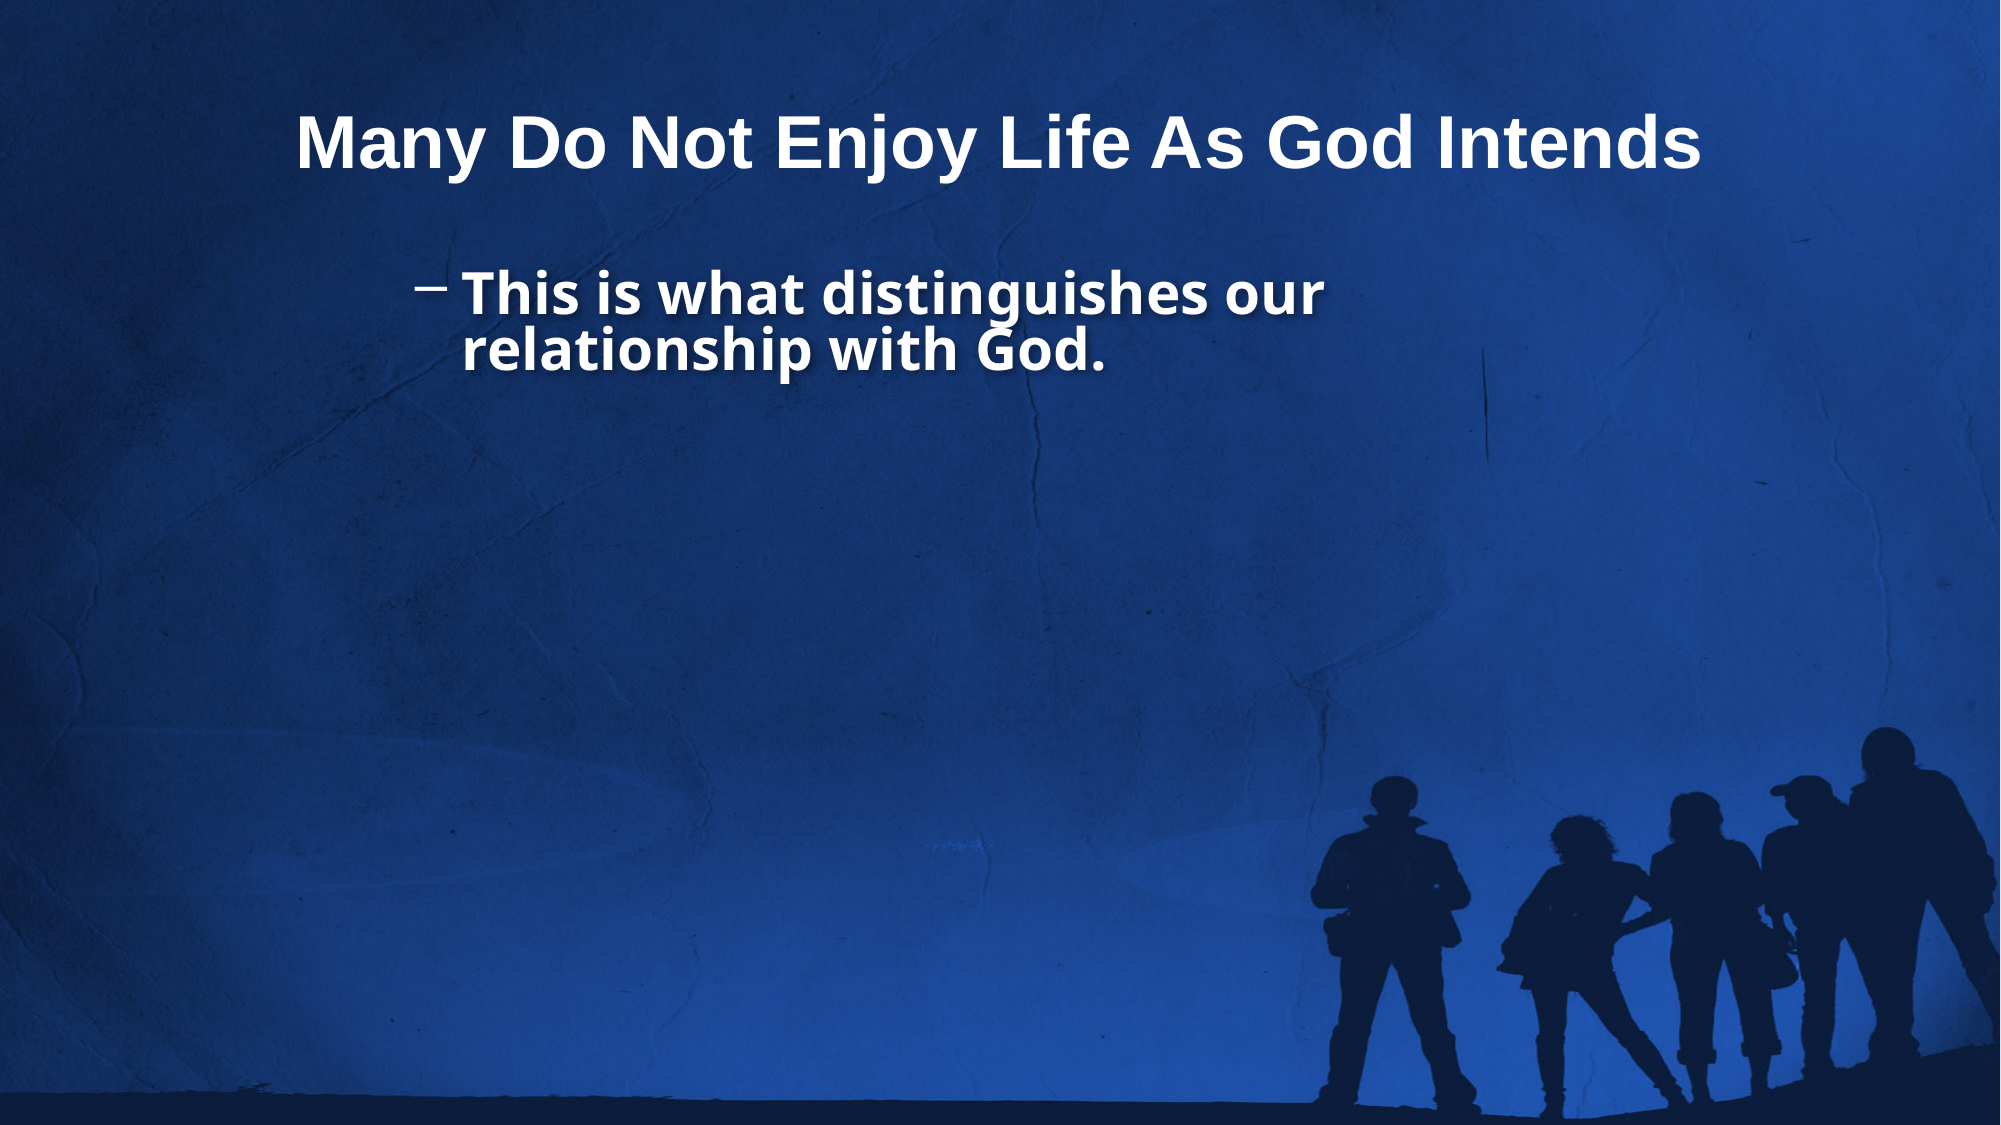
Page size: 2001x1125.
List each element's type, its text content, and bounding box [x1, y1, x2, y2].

title Many Do Not Enjoy Life As God Intends [275, 45, 1725, 233]
list This is what distinguishes our relationship with God. [324, 262, 1675, 1046]
picture [0, 0, 2001, 1125]
